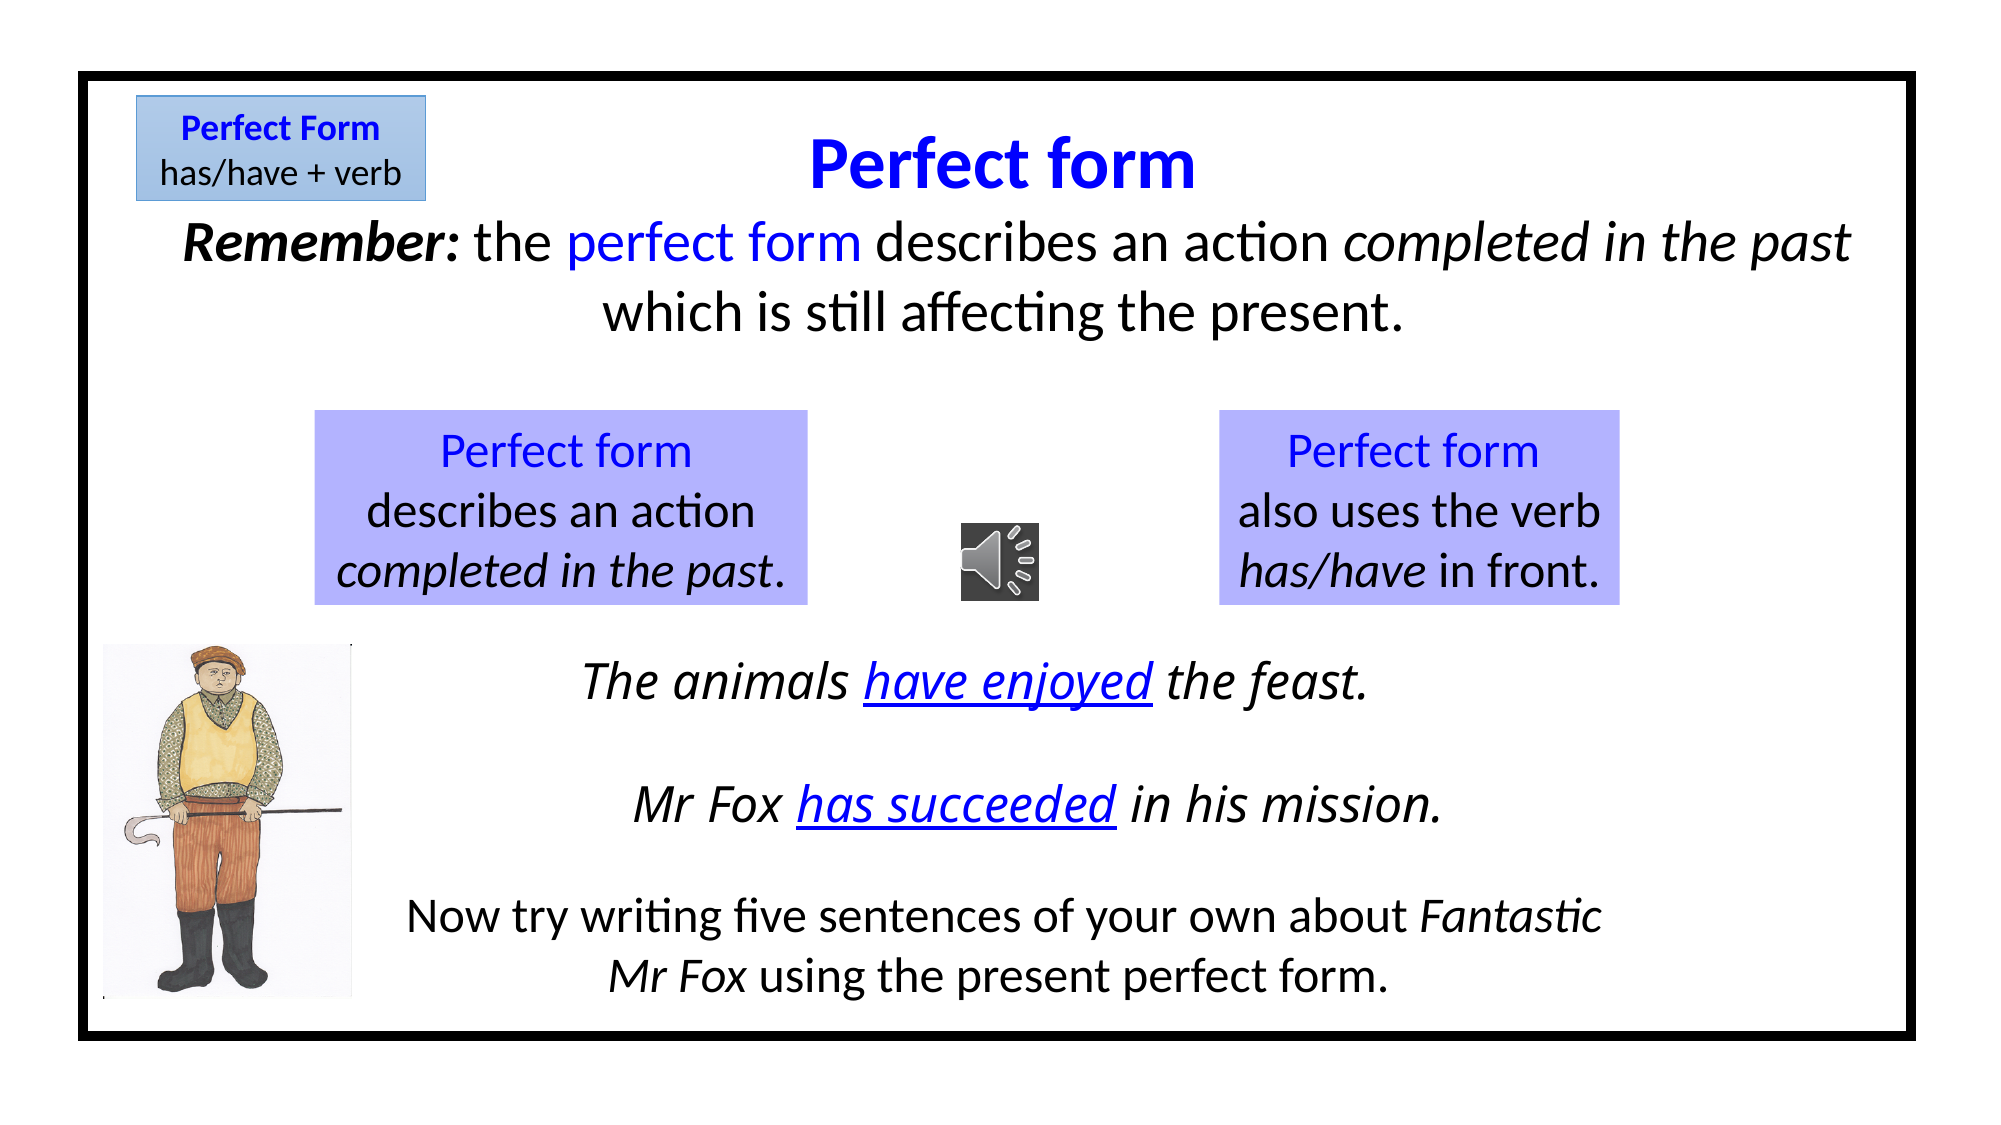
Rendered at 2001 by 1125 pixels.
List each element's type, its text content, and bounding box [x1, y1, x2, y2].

text_box Perfect Form has/have + verb [136, 95, 426, 201]
text_box Mr Fox has succeeded in his mission. [414, 734, 1663, 840]
text_box [82, 75, 1912, 1037]
text_box Perfect form describes an action completed in the past. [314, 410, 808, 605]
picture [103, 644, 352, 999]
picture [959, 522, 1040, 603]
text_box Perfect form also uses the verb has/have in front. [1219, 410, 1620, 605]
text_box Now try writing five sentences of your own about Fantastic Mr Fox using the present perfect form. [377, 875, 1631, 1010]
text_box Perfect form Remember: the perfect form describes an action completed in the past which is still affecting the present. [136, 61, 1872, 421]
text_box The animals have enjoyed the feast. [351, 612, 1600, 717]
